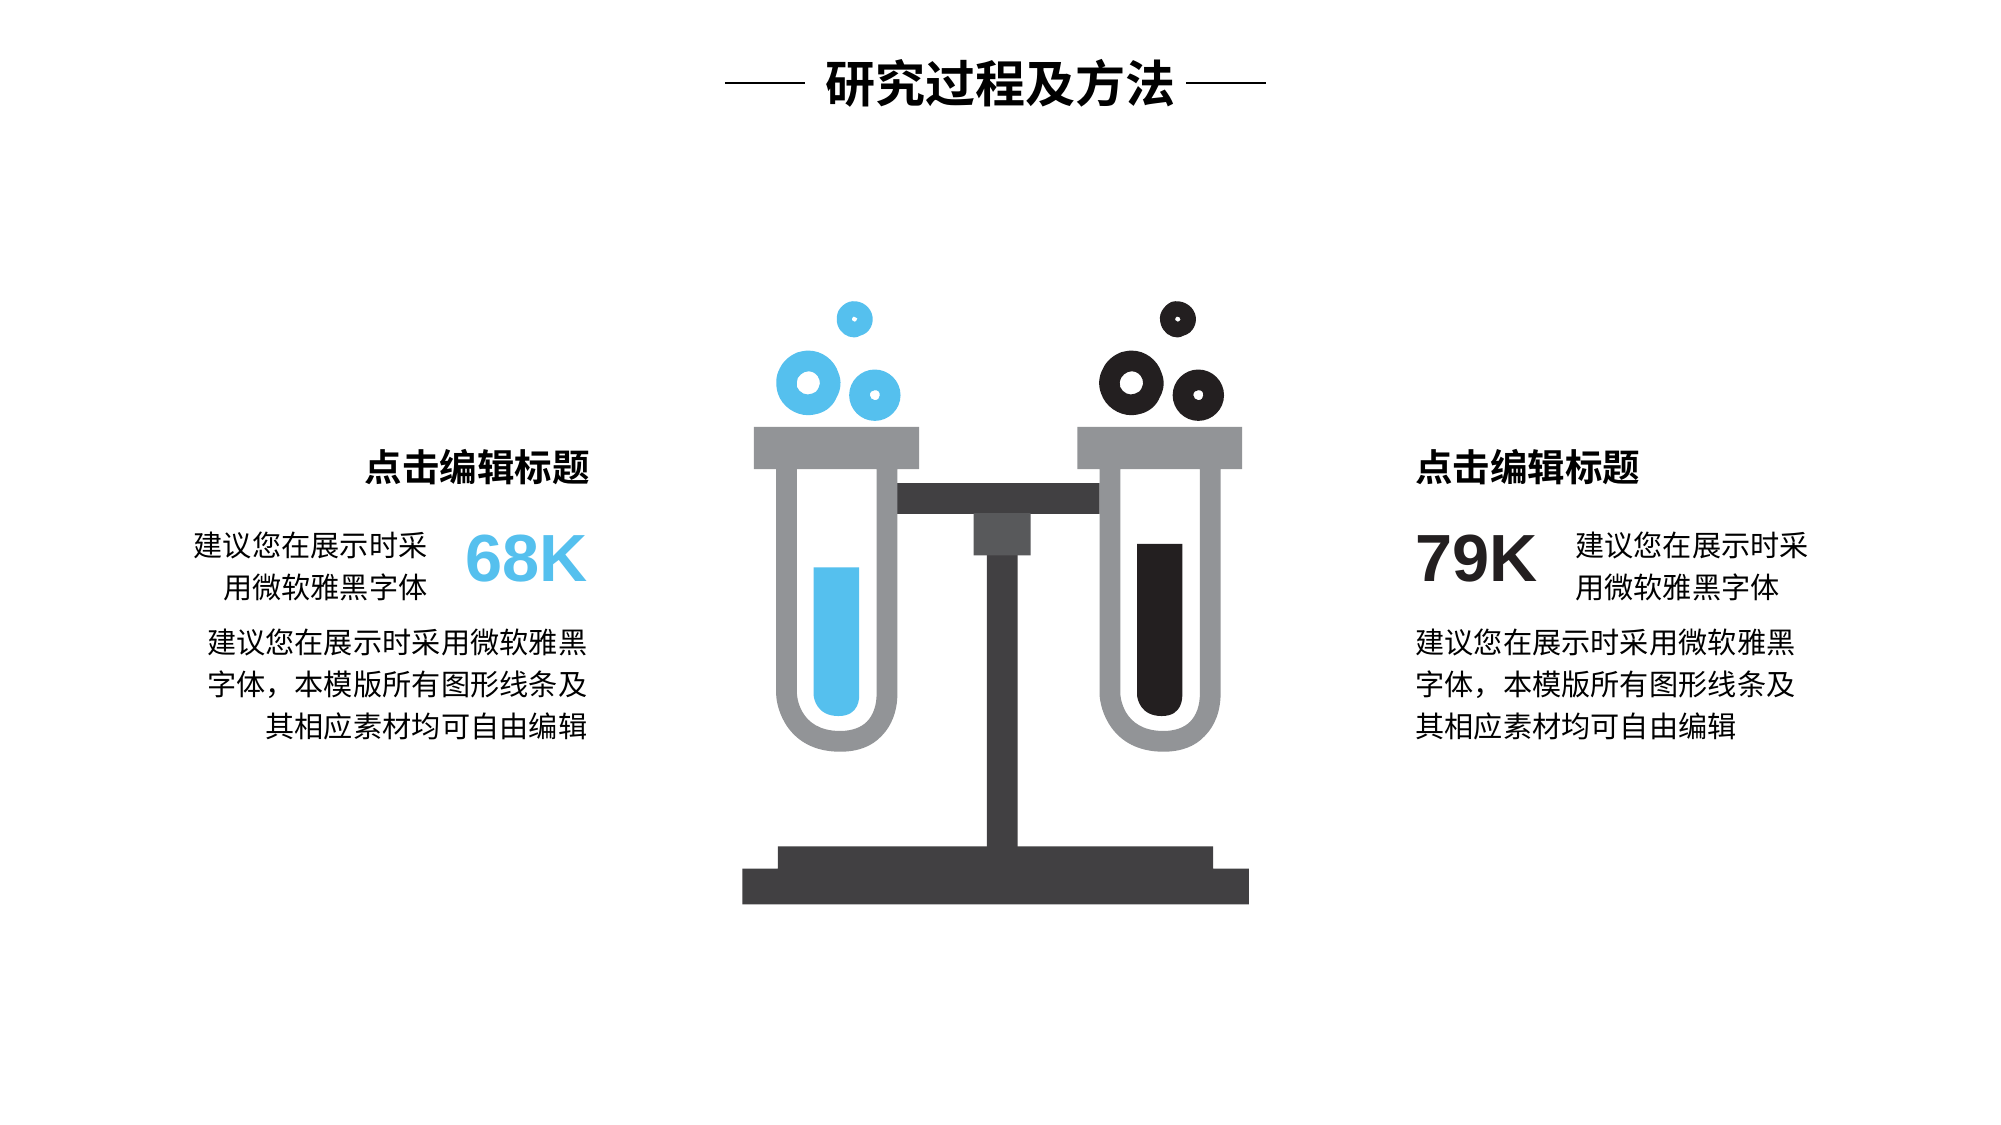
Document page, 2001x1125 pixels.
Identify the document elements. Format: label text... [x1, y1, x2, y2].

text_box 建议您在展示时采用微软雅黑字体，本模版所有图形线条及其相应素材均可自由编辑 [1400, 609, 1823, 751]
text_box 79K [1400, 507, 1553, 603]
text_box 建议您在展示时采用微软雅黑字体，本模版所有图形线条及其相应素材均可自由编辑 [180, 609, 603, 751]
text_box 建议您在展示时采用微软雅黑字体 [1560, 512, 1845, 612]
text_box 点击编辑标题 [1400, 436, 1656, 496]
text_box 建议您在展示时采用微软雅黑字体 [158, 512, 443, 612]
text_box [753, 299, 919, 752]
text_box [742, 482, 1249, 905]
text_box 68K [450, 507, 603, 603]
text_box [683, 45, 1317, 122]
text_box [1077, 299, 1243, 752]
text_box 点击编辑标题 [349, 436, 605, 496]
